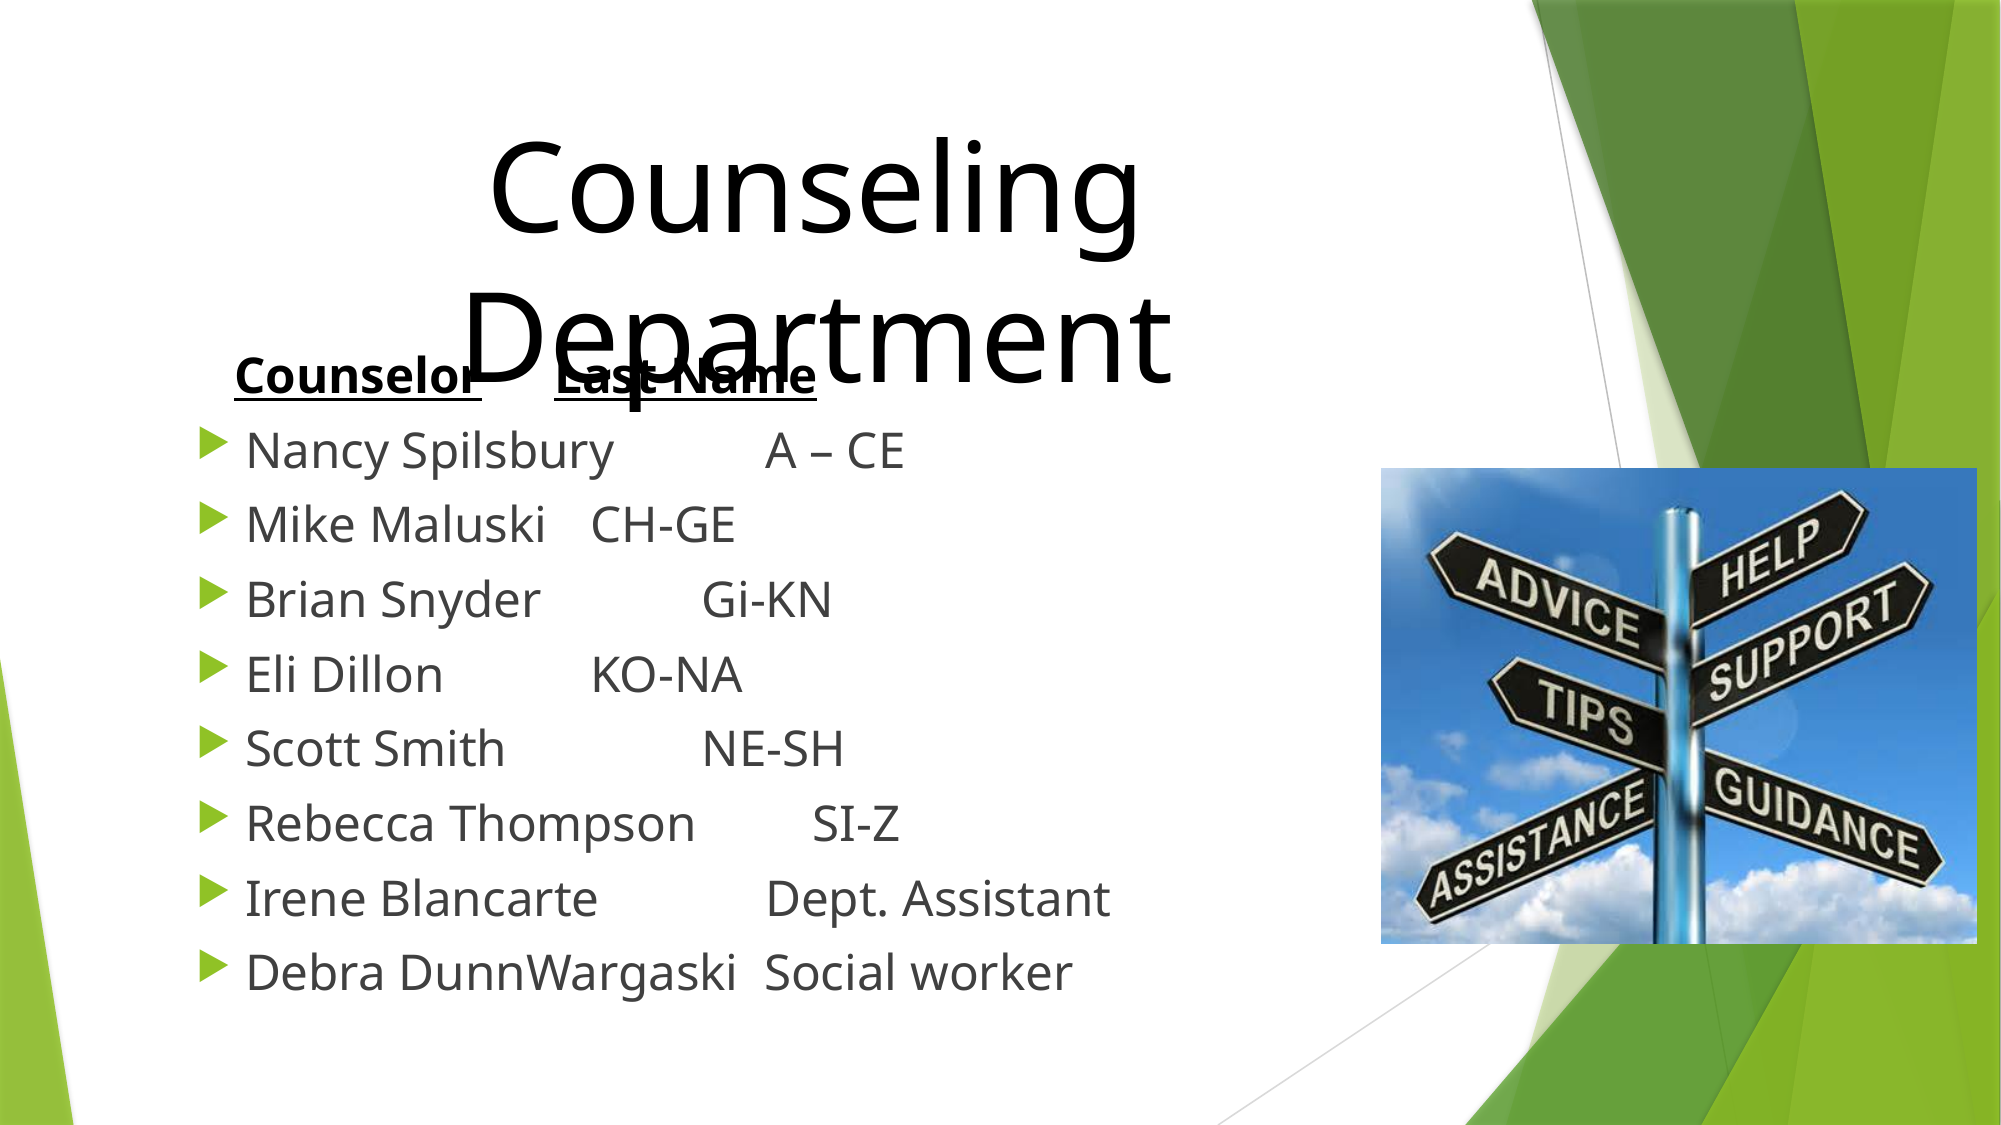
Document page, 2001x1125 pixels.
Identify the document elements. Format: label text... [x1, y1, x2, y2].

list Counselor Last Name Nancy Spilsbury A – CE Mike Maluski CH-GE Brian Snyder Gi-KN Eli Dillon KO-NA Scott Smith NE-SH Rebecca Thompson SI-Z Irene Blancarte Dept. Assistant Debra DunnWargaski Social worker [181, 336, 1382, 1025]
title Counseling Department [111, 99, 1522, 317]
picture [1380, 468, 1978, 945]
